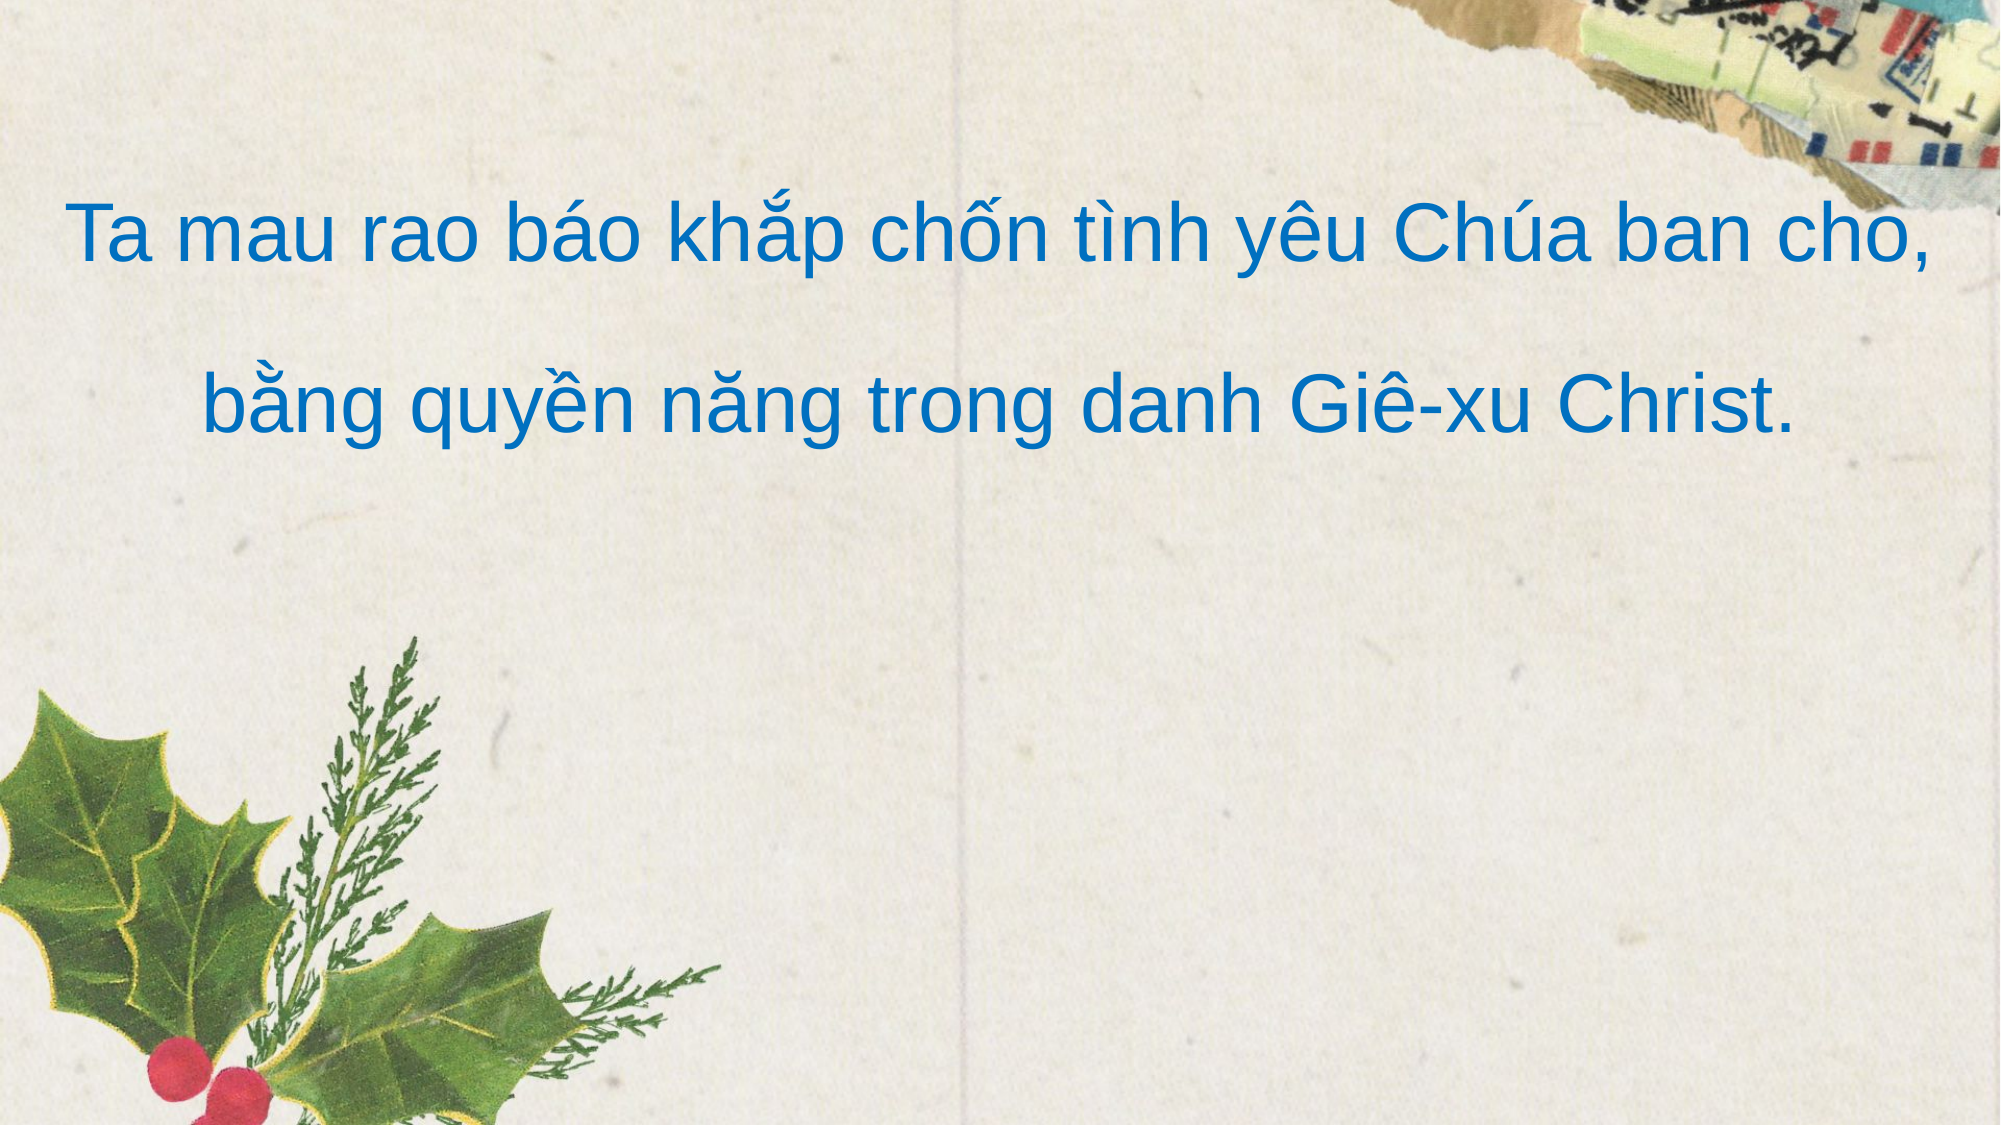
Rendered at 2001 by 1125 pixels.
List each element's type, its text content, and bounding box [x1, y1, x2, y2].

list Ta mau rao báo khắp chốn tình yêu Chúa ban cho, bằng quyền năng trong danh Giê-xu Christ. [0, 0, 2000, 1125]
